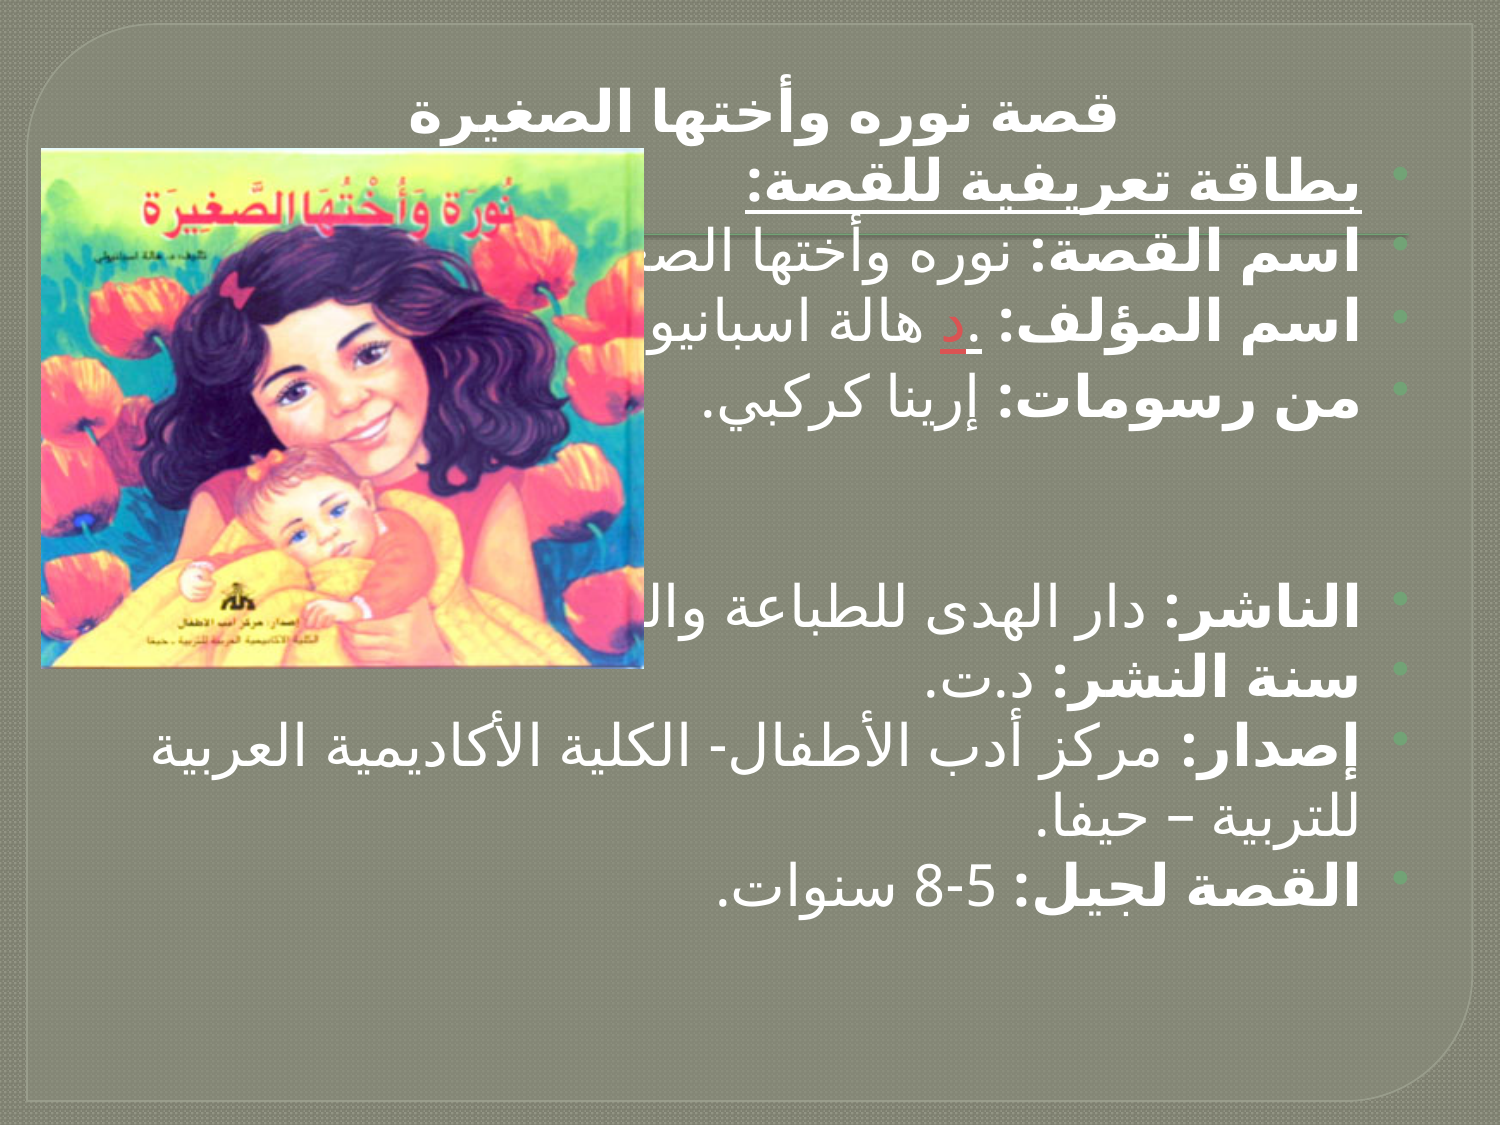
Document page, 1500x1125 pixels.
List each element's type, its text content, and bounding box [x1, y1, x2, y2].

list قصة نوره وأختها الصغيرة بطاقة تعريفية للقصة: اسم القصة: نوره وأختها الصغيرة. اسم المؤلف: د. هالة اسبانيولي. من رسومات: إرينا كركبي. الناشر: دار الهدى للطباعة والنشر \ كفر قرع سنة النشر: د.ت. إصدار: مركز أدب الأطفال- الكلية الأكاديمية العربية للتربية – حيفا. القصة لجيل: 5-8 سنوات. [75, 66, 1425, 1059]
picture [41, 148, 644, 670]
